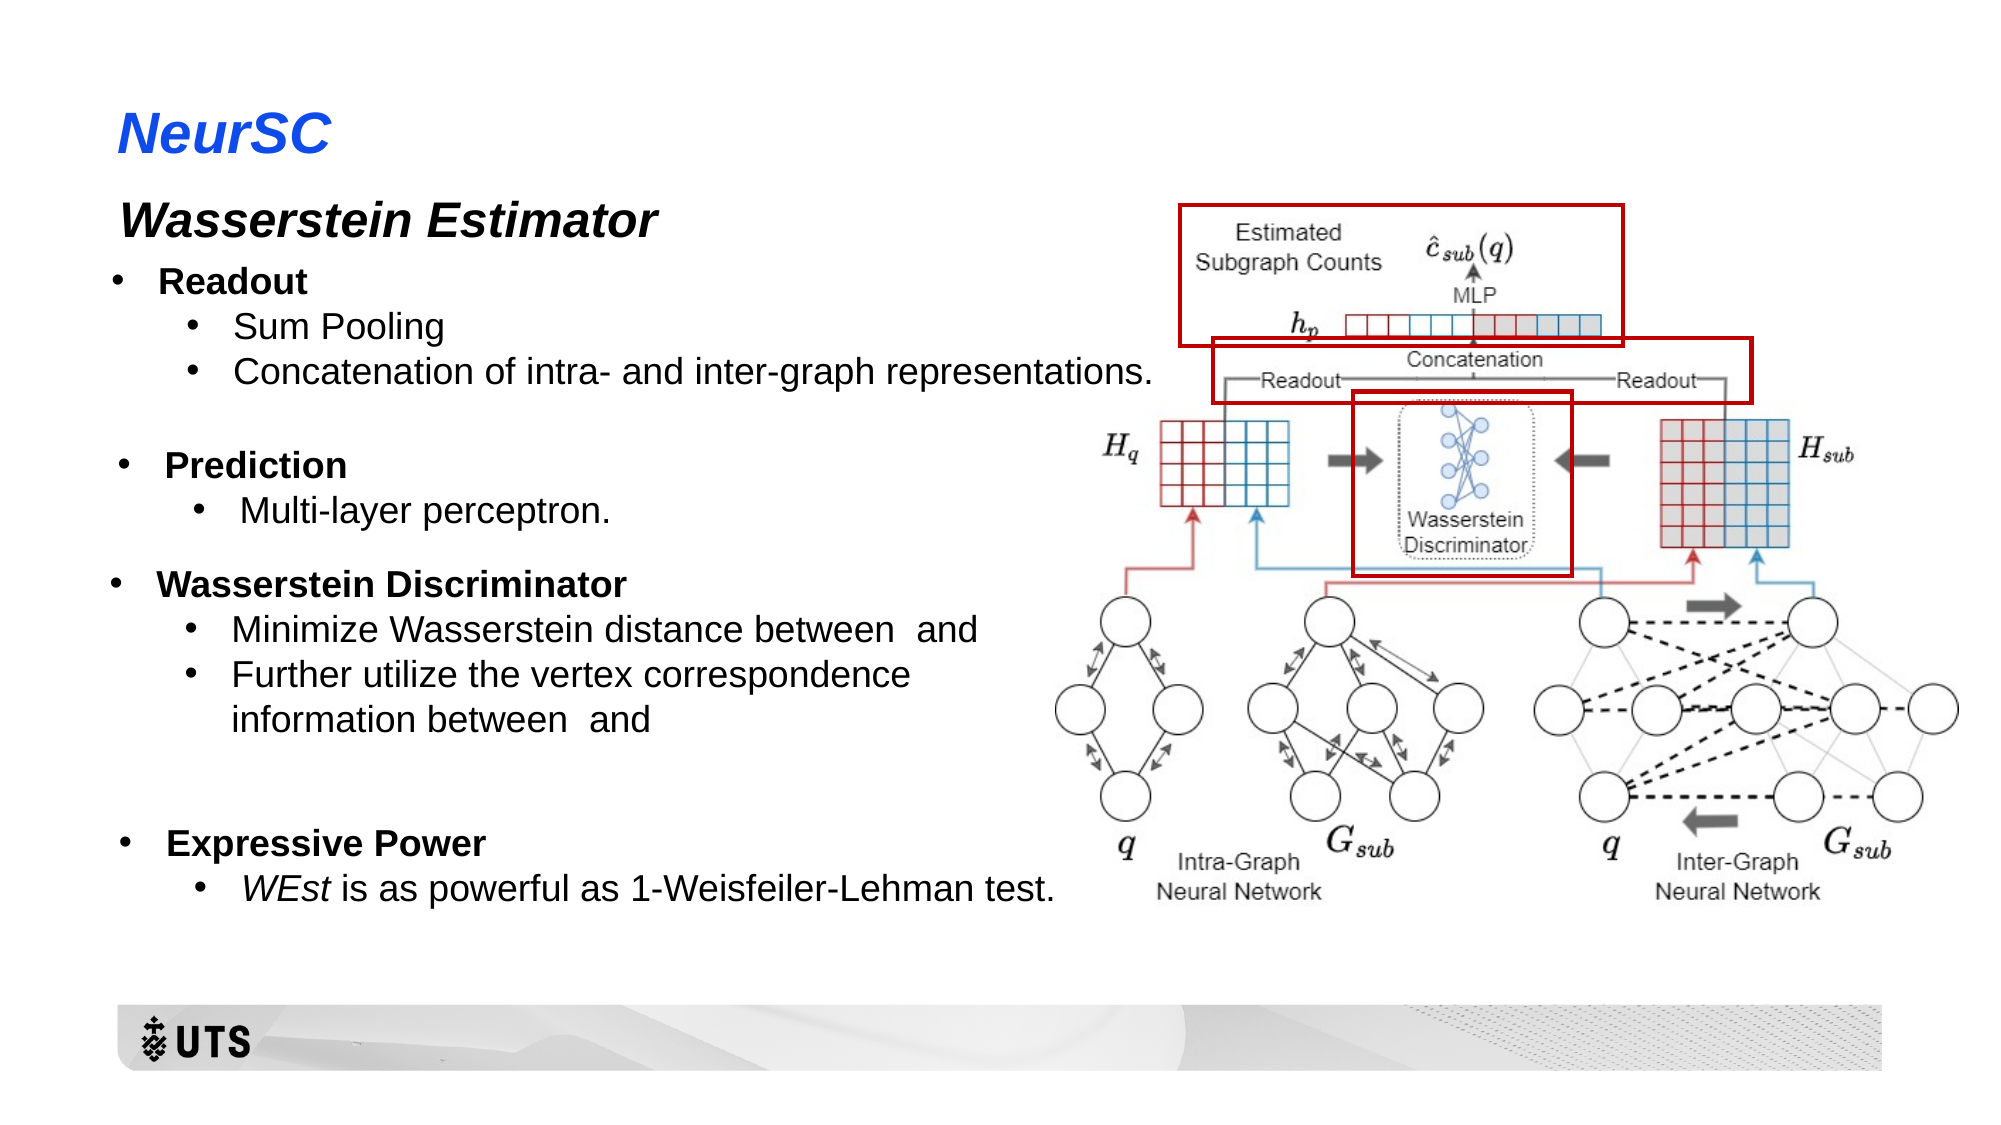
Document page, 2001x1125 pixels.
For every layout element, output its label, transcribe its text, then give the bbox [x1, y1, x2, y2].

text_box Expressive Power WEst is as powerful as 1-Weisfeiler-Lehman test. [104, 811, 1244, 962]
picture [1055, 218, 1959, 907]
picture [117, 1004, 1882, 1071]
list Wasserstein Estimator [104, 186, 1799, 250]
text_box Readout Sum Pooling Concatenation of intra- and inter-graph representations. [96, 250, 1055, 400]
title NeurSC [102, 96, 1797, 174]
text_box Prediction Multi-layer perceptron. [102, 433, 1055, 539]
text_box [1179, 204, 1624, 218]
